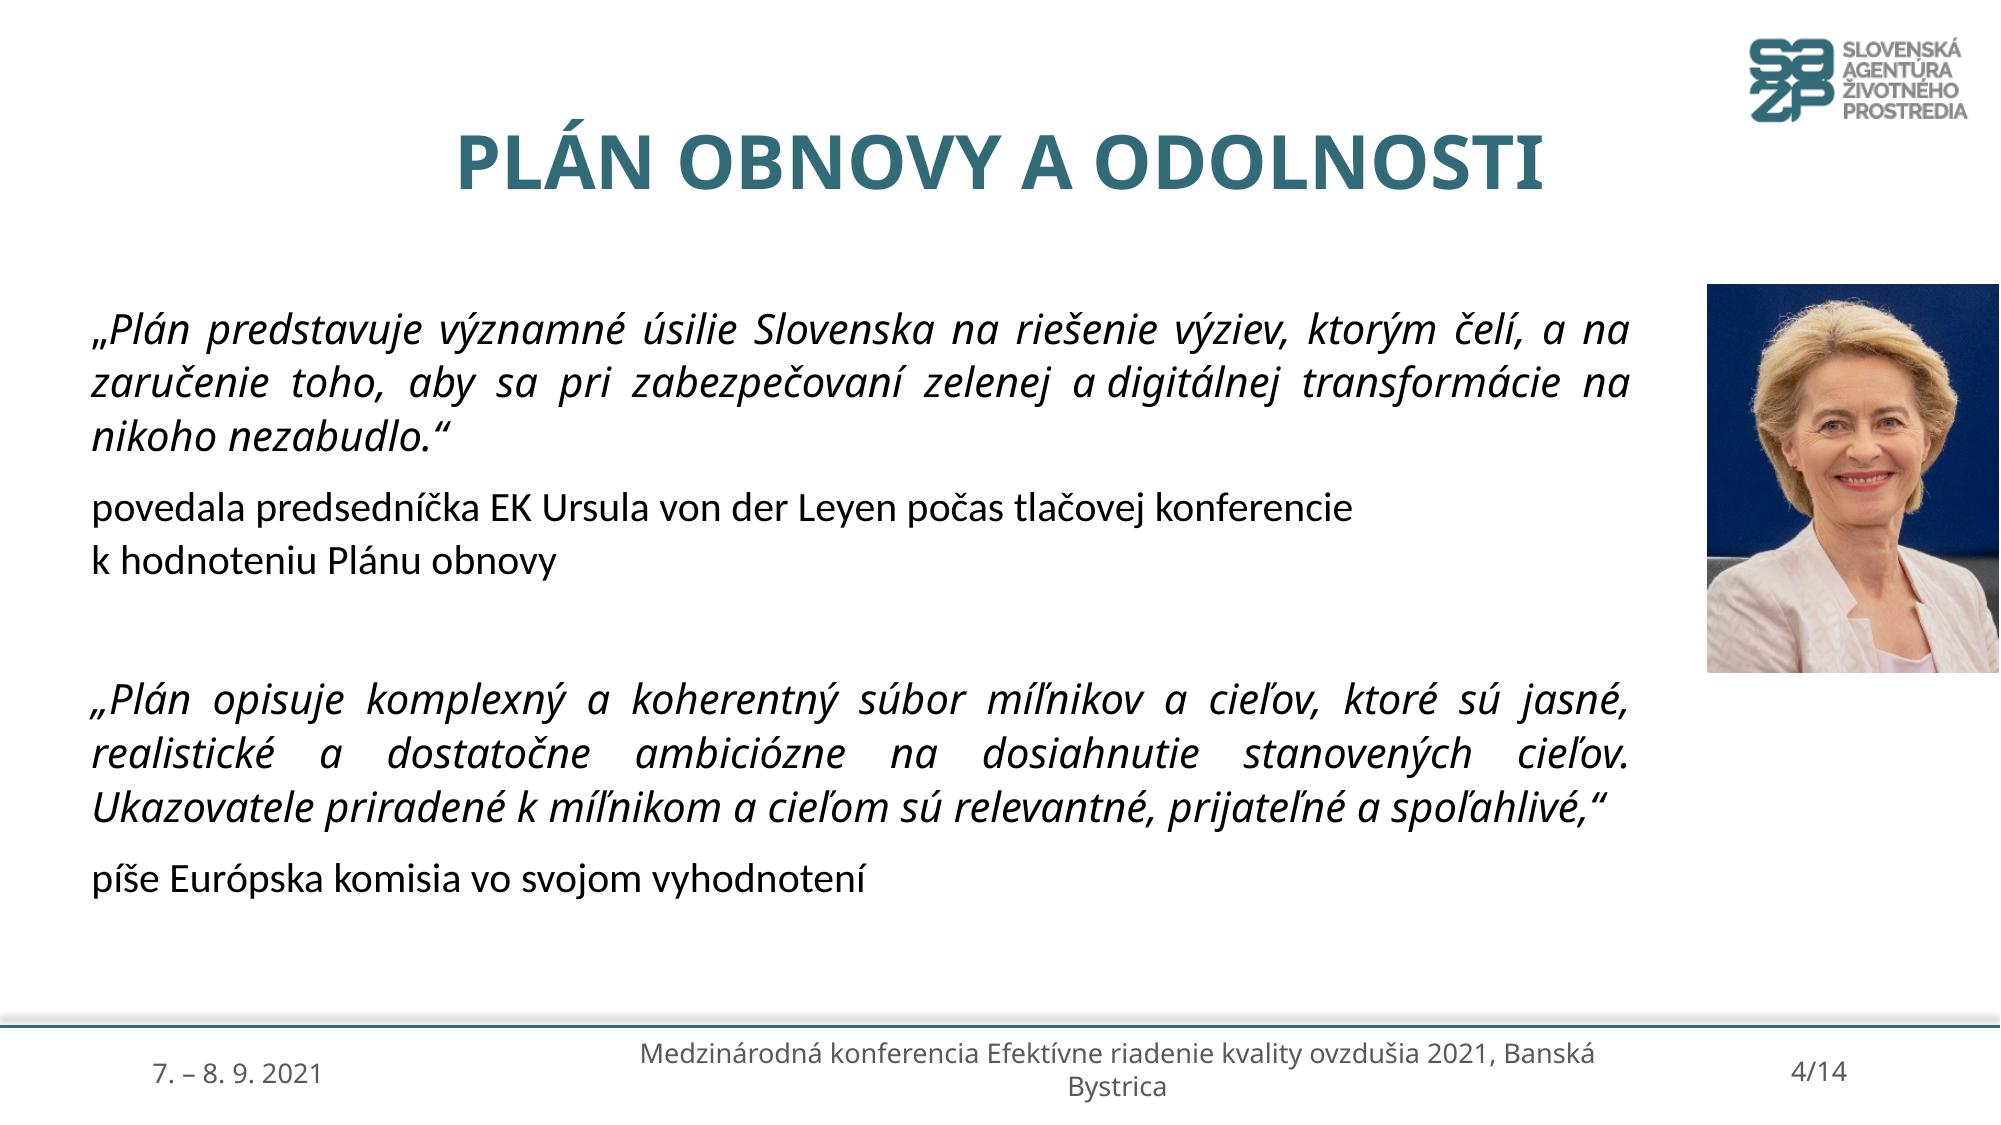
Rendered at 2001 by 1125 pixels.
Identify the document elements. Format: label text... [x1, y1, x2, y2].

picture [1707, 284, 1999, 673]
footer Medzinárodná konferencia Efektívne riadenie kvality ovzdušia 2021, Banská Bystrica [572, 1039, 1663, 1100]
slide_number 7. – 8. 9. 2021 [137, 1042, 588, 1103]
picture [1733, 18, 1989, 137]
text_box Plán obnovy a odolnosti [206, 96, 1794, 223]
text_box „Plán predstavuje významné úsilie Slovenska na riešenie výziev, ktorým čelí, a na zaručenie toho, aby sa pri zabezpečovaní zelenej a digitálnej transformácie na nikoho nezabudlo.“ povedala predsedníčka EK Ursula von der Leyen počas tlačovej konferencie k hodnoteniu Plánu obnovy „Plán opisuje komplexný a koherentný súbor míľnikov a cieľov, ktoré sú jasné, realistické a dostatočne ambiciózne na dosiahnutie stanovených cieľov. Ukazovatele priradené k míľnikom a cieľom sú relevantné, prijateľné a spoľahlivé,“ píše Európska komisia vo svojom vyhodnotení [76, 291, 1647, 908]
slide_number 4/14 [1412, 1042, 1863, 1103]
